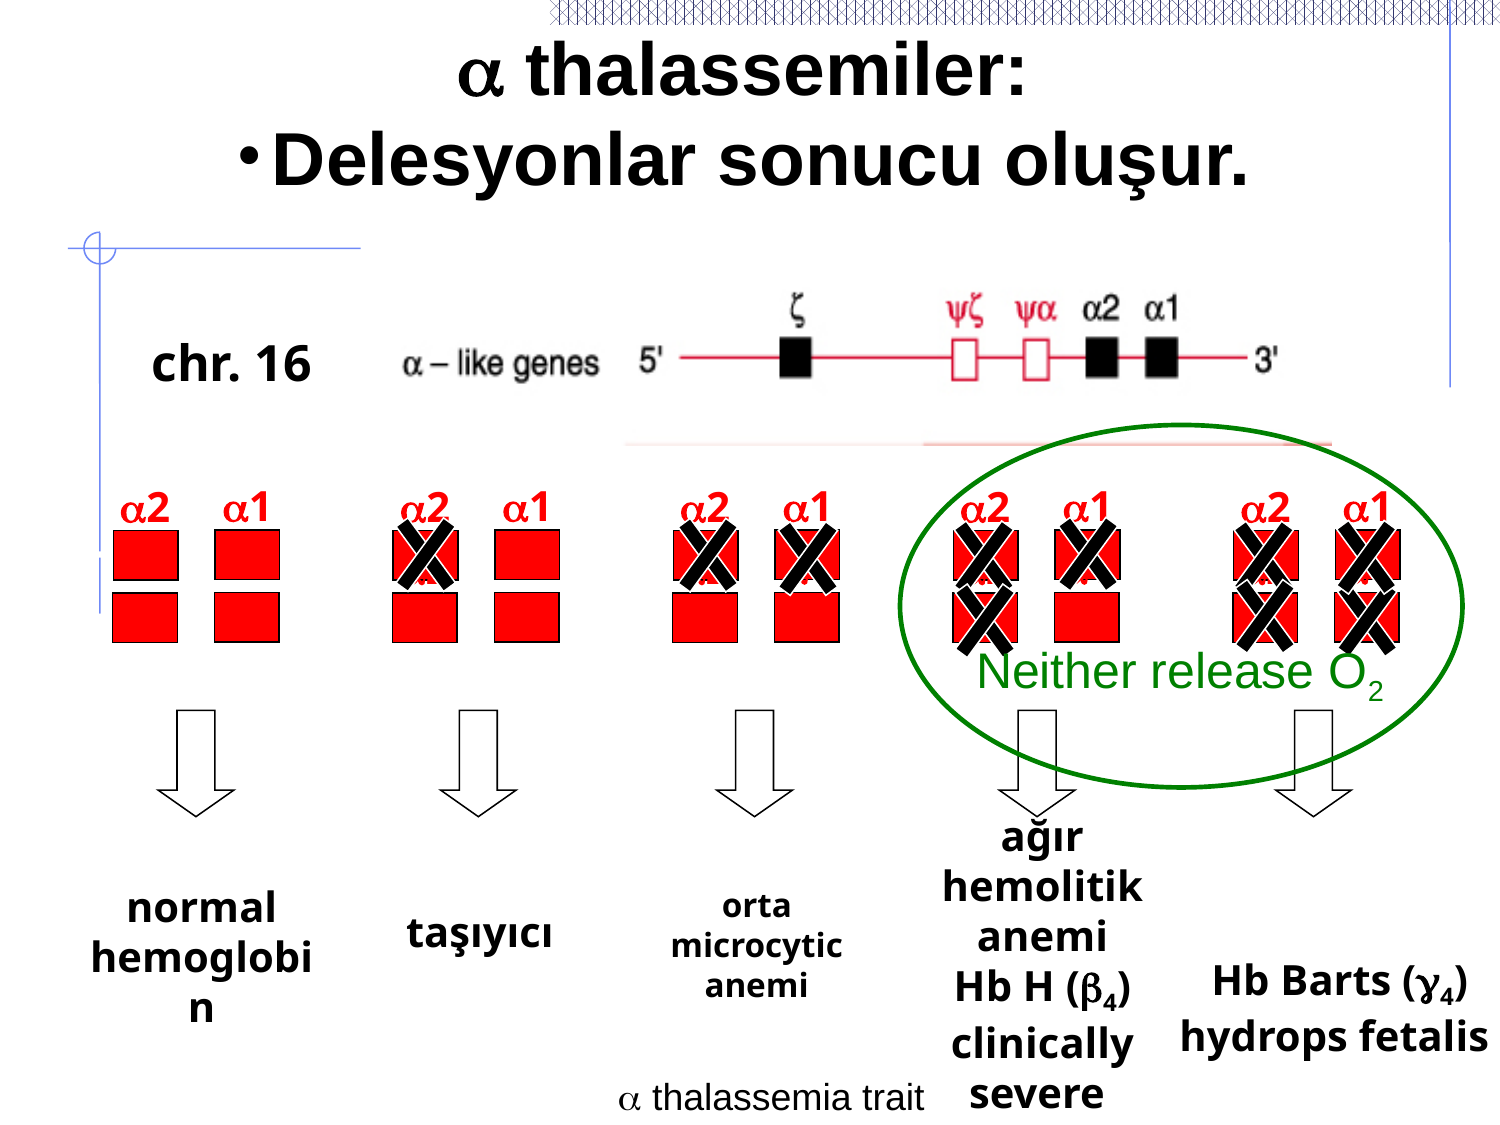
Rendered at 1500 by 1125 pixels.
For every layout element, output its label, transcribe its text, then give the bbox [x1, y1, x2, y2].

text_box a thalassemiler: Delesyonlar sonucu oluşur. [0, 12, 1500, 208]
text_box [1284, 796, 1343, 817]
text_box ağır hemolitik anemi Hb H (b4) clinically severe [857, 802, 1228, 1125]
text_box taşıyıcı [323, 898, 637, 1014]
text_box chr. 16 [136, 324, 327, 399]
text_box [440, 710, 517, 817]
text_box [158, 710, 234, 817]
text_box orta microcytic anemi [619, 876, 857, 1051]
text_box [73, 467, 894, 662]
text_box Hb Barts (g4) hydrops fetalis [1154, 946, 1500, 1068]
text_box normal hemoglobin [64, 873, 340, 1038]
picture [347, 277, 1333, 447]
text_box [1007, 796, 1067, 817]
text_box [899, 424, 1463, 788]
text_box a thalassemia trait [603, 1065, 940, 1125]
text_box [716, 710, 793, 817]
